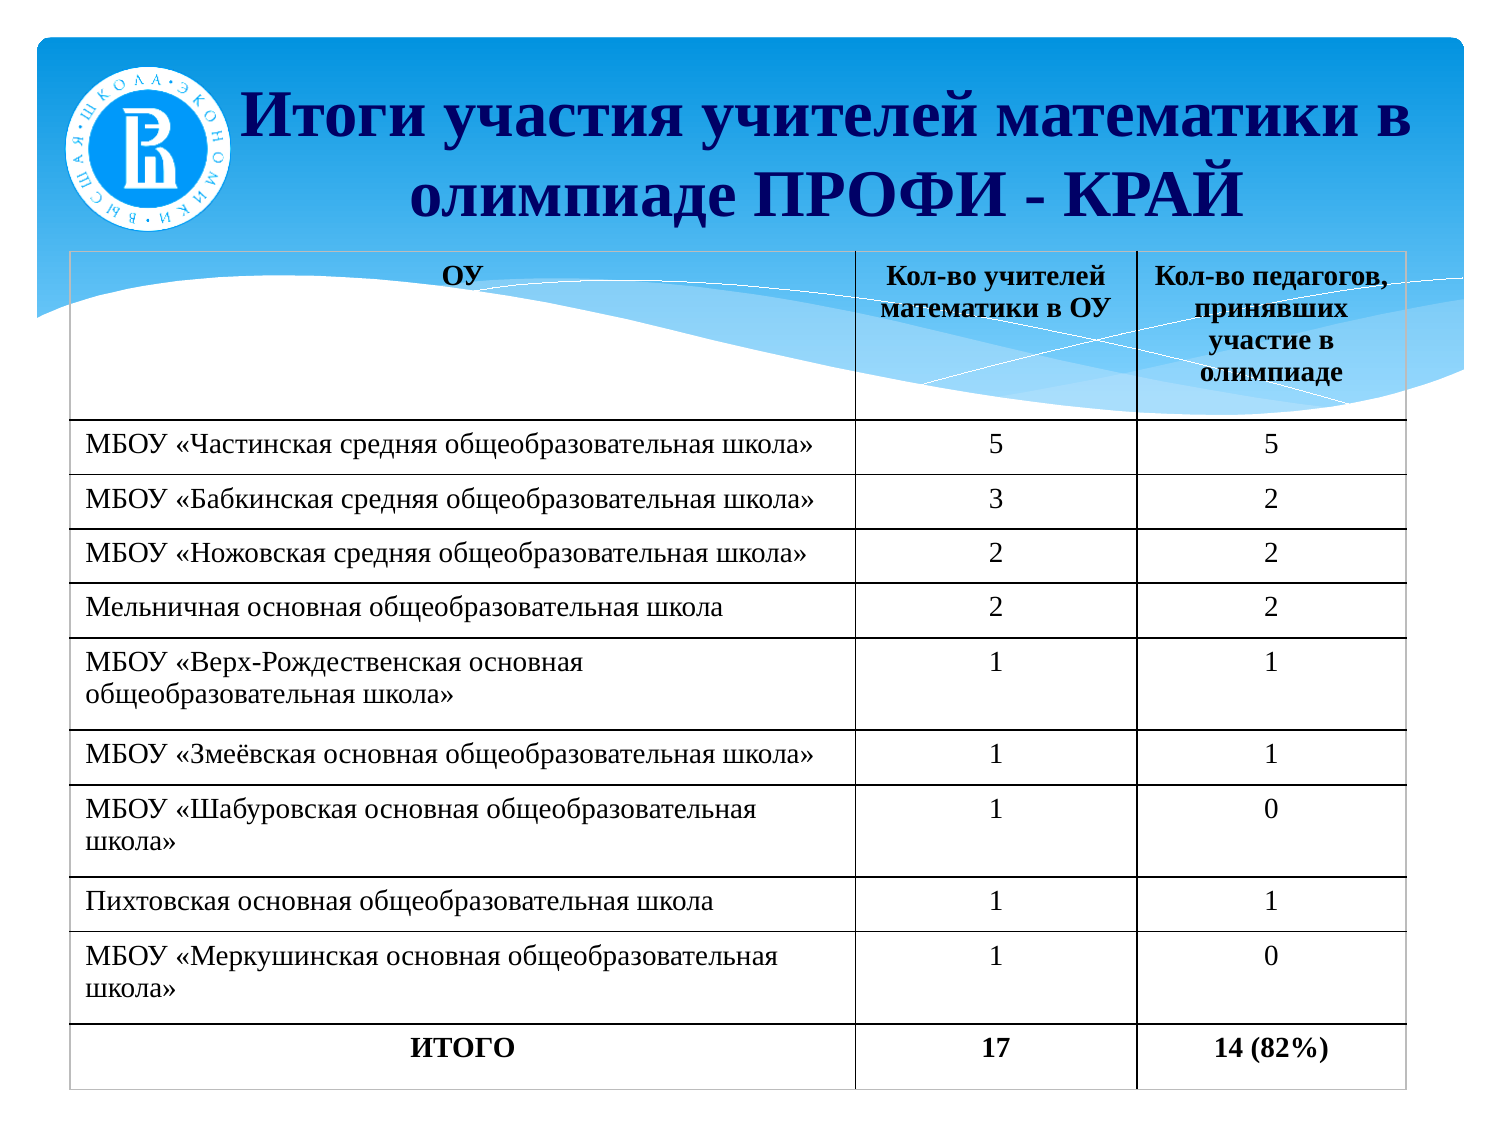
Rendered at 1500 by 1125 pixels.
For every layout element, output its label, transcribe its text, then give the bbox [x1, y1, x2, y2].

table_cell 1 [856, 731, 1136, 784]
table_cell МБОУ «Шабуровская основная общеобразовательная школа» [71, 786, 855, 876]
table_cell 17 [856, 1025, 1136, 1089]
table_header Кол-во учителей математики в ОУ [856, 252, 1136, 419]
table_cell 3 [856, 475, 1136, 528]
table_cell 1 [856, 878, 1136, 931]
table_cell 1 [1138, 731, 1405, 784]
table_cell Пихтовская основная общеобразовательная школа [71, 878, 855, 931]
table_header ОУ [71, 252, 855, 419]
table_cell 1 [856, 932, 1136, 1023]
table_cell 0 [1138, 786, 1405, 876]
picture [64, 67, 231, 232]
table_header Кол-во педагогов, принявших участие в олимпиаде [1138, 252, 1405, 419]
table_cell МБОУ «Верх-Рождественская основная общеобразовательная школа» [71, 639, 855, 729]
table_cell 2 [1138, 530, 1405, 582]
table_cell 2 [1138, 584, 1405, 637]
table_cell Мельничная основная общеобразовательная школа [71, 584, 855, 637]
table_cell 2 [856, 584, 1136, 637]
table_cell МБОУ «Частинская средняя общеобразовательная школа» [71, 421, 855, 474]
table_cell МБОУ «Меркушинская основная общеобразовательная школа» [71, 932, 855, 1023]
table_cell 2 [856, 530, 1136, 582]
table_cell 2 [1138, 475, 1405, 528]
table_cell МБОУ «Ножовская средняя общеобразовательная школа» [71, 530, 855, 582]
table_cell 1 [1138, 878, 1405, 931]
table_cell ИТОГО [71, 1025, 855, 1089]
table_cell 5 [1138, 421, 1405, 474]
table_cell 1 [856, 786, 1136, 876]
table_cell МБОУ «Змеёвская основная общеобразовательная школа» [71, 731, 855, 784]
table_cell 1 [856, 639, 1136, 729]
table_cell 1 [1138, 639, 1405, 729]
title Итоги участия учителей математики в олимпиаде ПРОФИ - КРАЙ [222, 46, 1432, 253]
table_cell МБОУ «Бабкинская средняя общеобразовательная школа» [71, 475, 855, 528]
table_cell 14 (82%) [1138, 1025, 1405, 1089]
table_cell 0 [1138, 932, 1405, 1023]
table_cell 5 [856, 421, 1136, 474]
